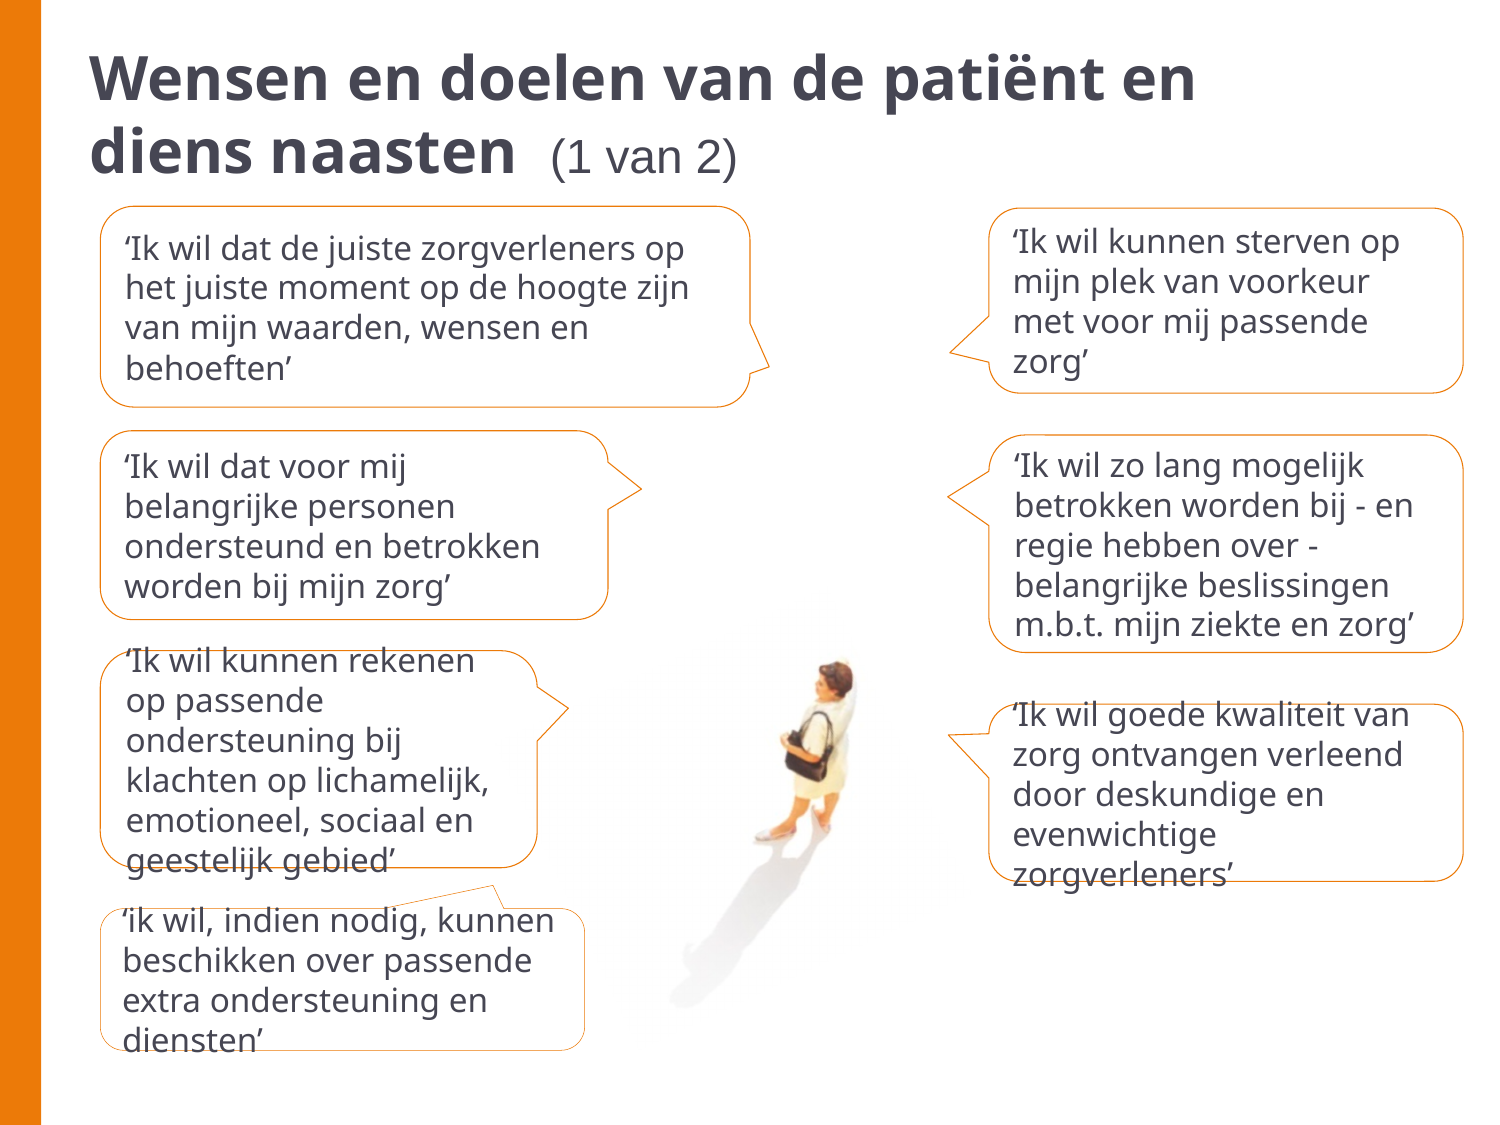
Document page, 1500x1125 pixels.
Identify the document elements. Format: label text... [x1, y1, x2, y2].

text_box Wensen en doelen van de patiënt en diens naasten (1 van 2) [74, 30, 1425, 194]
text_box ‘Ik wil zo lang mogelijk betrokken worden bij - en regie hebben over - belangrijke beslissingen m.b.t. mijn ziekte en zorg’ [946, 433, 1465, 655]
text_box ‘Ik wil dat de juiste zorgverleners op het juiste moment op de hoogte zijn van mijn waarden, wensen en behoeften’ [98, 204, 771, 409]
text_box ‘Ik wil kunnen rekenen op passende ondersteuning bij klachten op lichamelijk, emotioneel, sociaal en geestelijk gebied’ [98, 649, 543, 870]
picture [539, 587, 970, 1049]
text_box ‘ik wil, indien nodig, kunnen beschikken over passende extra ondersteuning en diensten’ [98, 883, 587, 1052]
text_box ‘Ik wil dat voor mij belangrijke personen ondersteund en betrokken worden bij mijn zorg’ [98, 429, 644, 622]
text_box ‘Ik wil goede kwaliteit van zorg ontvangen verleend door deskundige en evenwichtige zorgverleners’ [946, 702, 1465, 883]
text_box [0, 0, 43, 1125]
text_box ‘Ik wil kunnen sterven op mijn plek van voorkeur met voor mij passende zorg’ [948, 206, 1465, 395]
